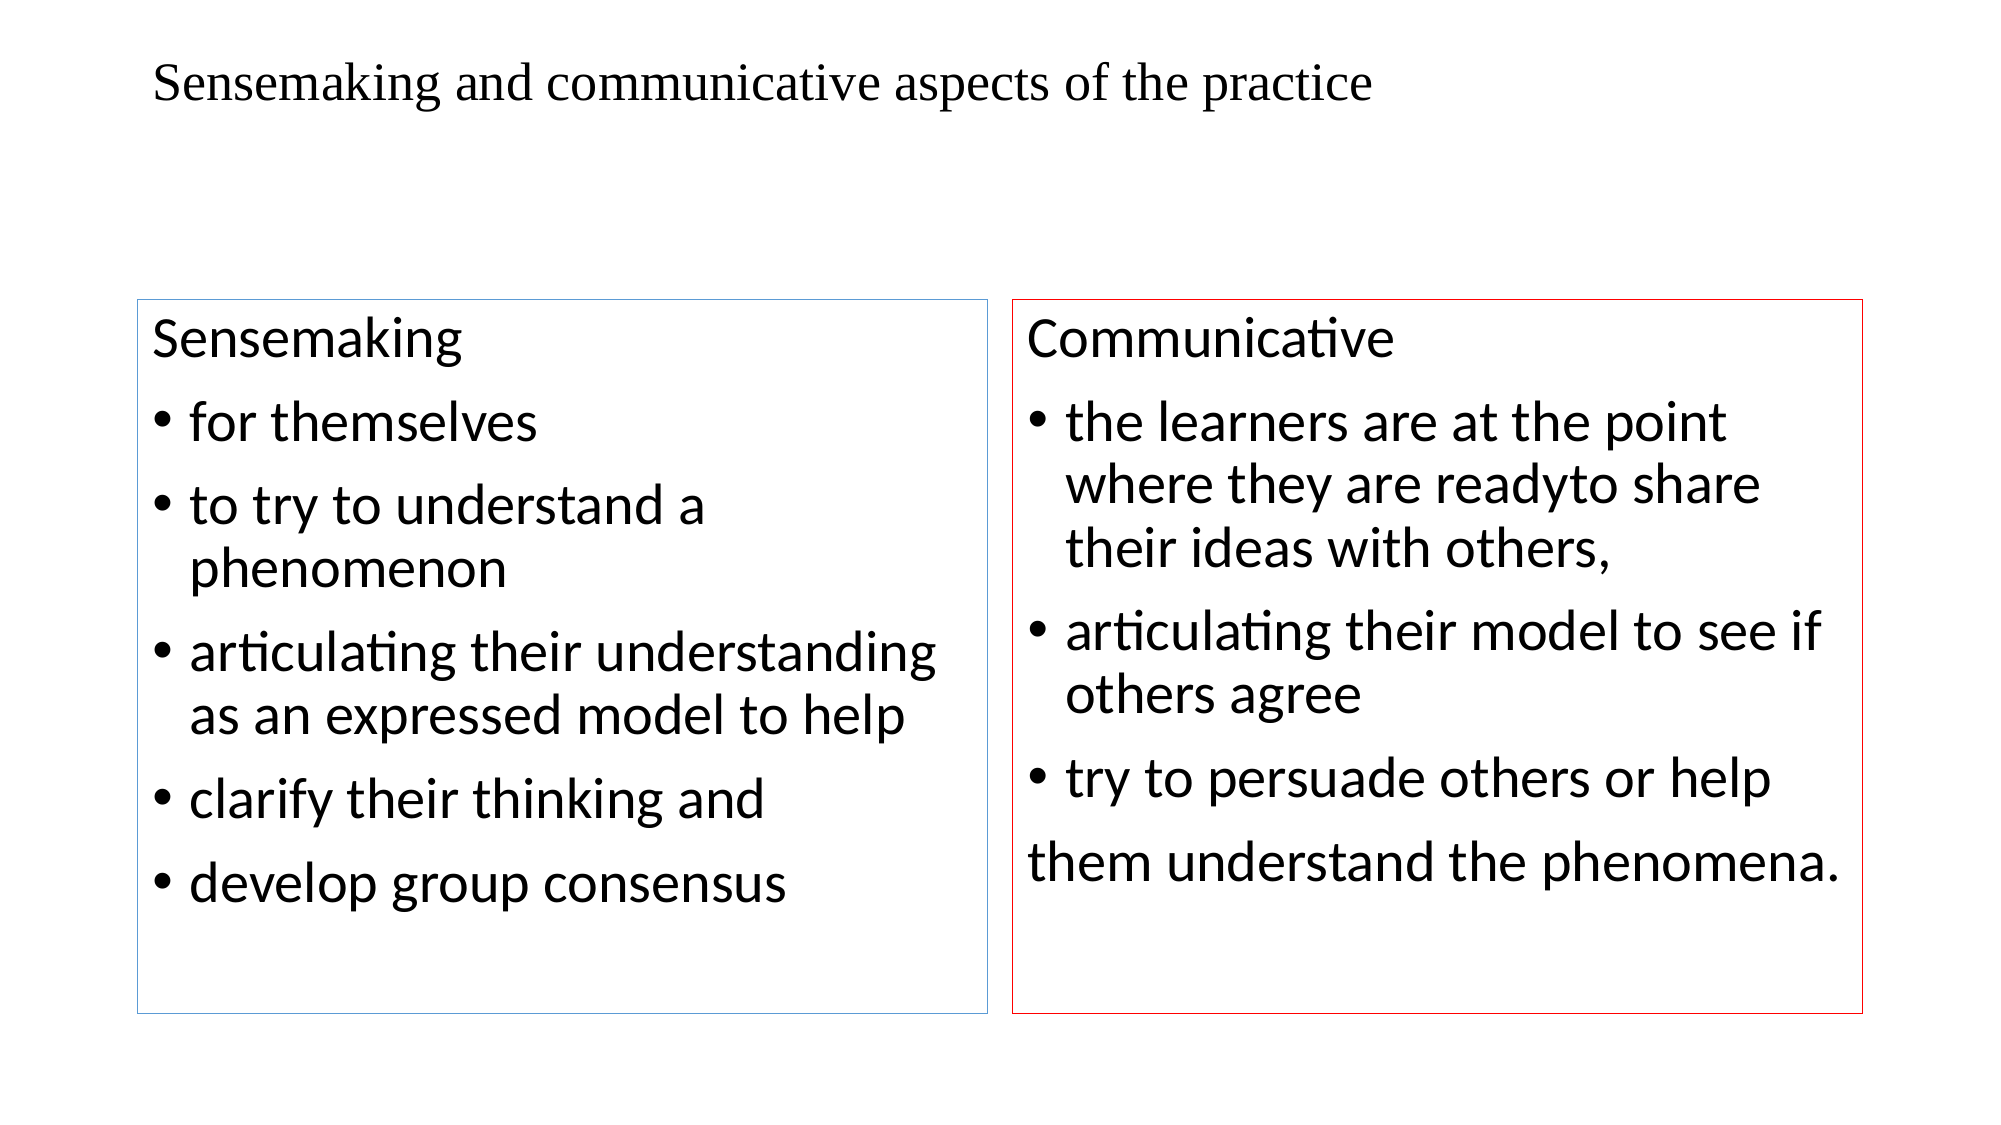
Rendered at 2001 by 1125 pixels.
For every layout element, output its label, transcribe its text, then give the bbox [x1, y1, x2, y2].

list Sensemaking for themselves to try to understand a phenomenon articulating their understanding as an expressed model to help clarify their thinking and develop group consensus [137, 299, 988, 1014]
list Communicative the learners are at the point where they are readyto share their ideas with others, articulating their model to see if others agree try to persuade others or help them understand the phenomena. [1012, 299, 1863, 1014]
title Sensemaking and communicative aspects of the practice [137, 59, 1863, 278]
